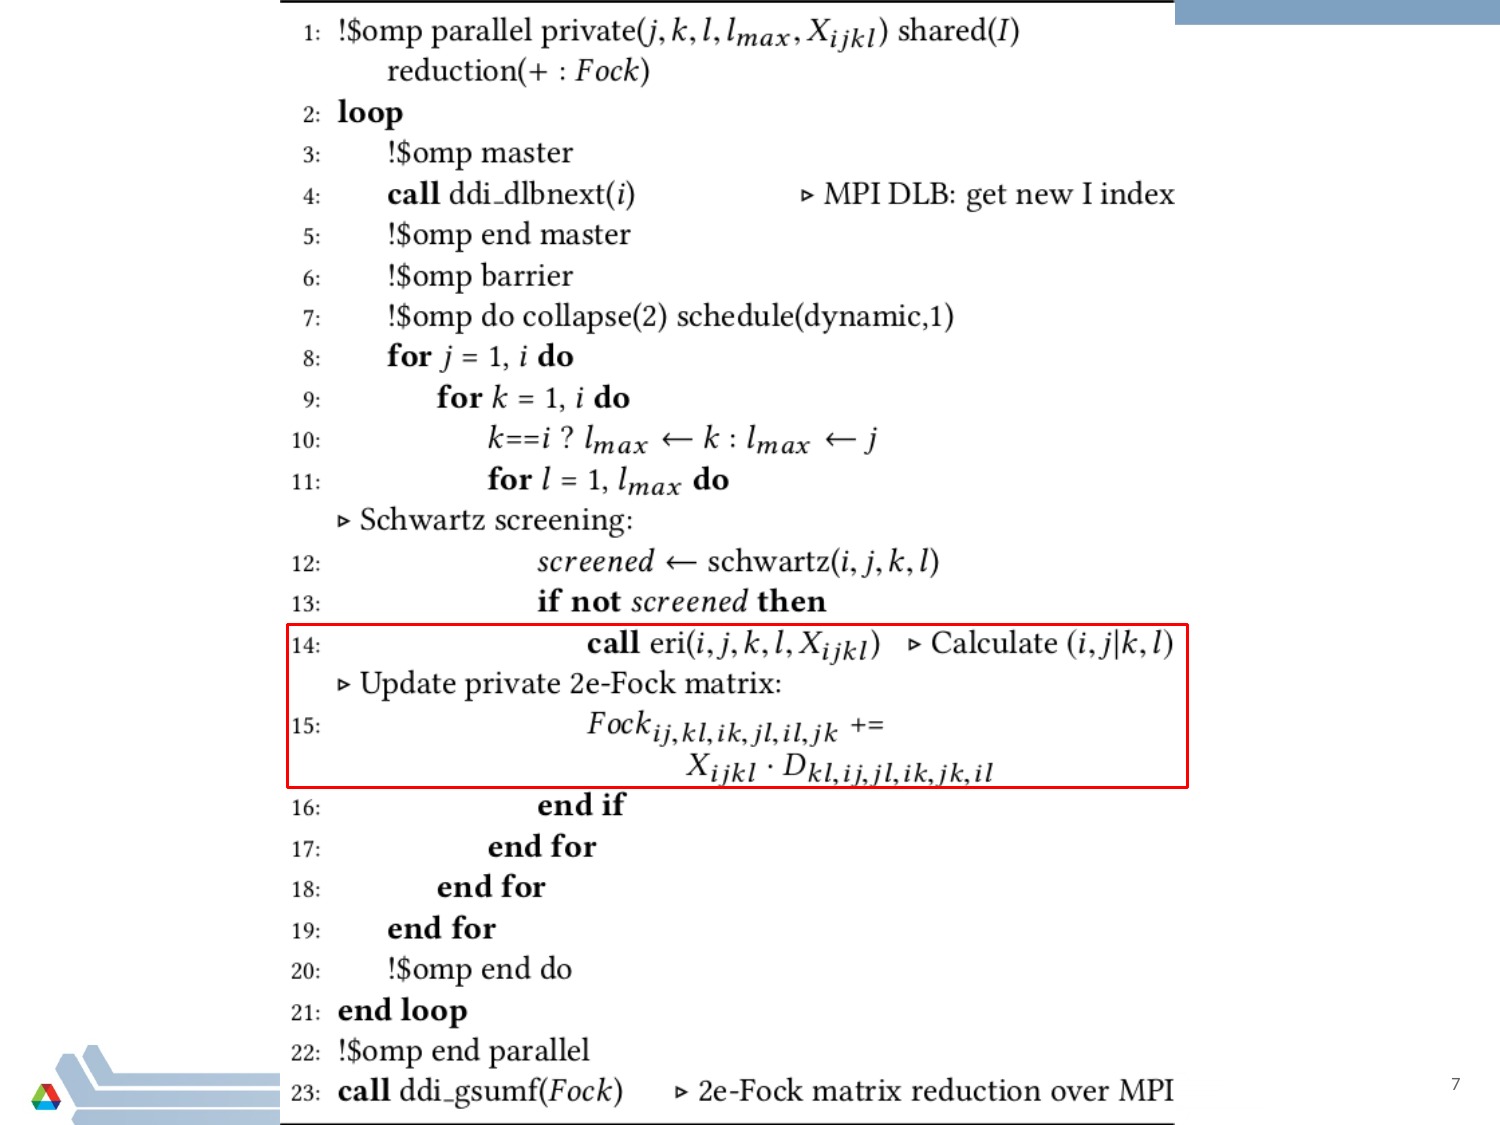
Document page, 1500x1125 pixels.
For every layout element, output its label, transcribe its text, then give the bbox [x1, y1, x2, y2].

slide_number 7 [1412, 1064, 1476, 1125]
text_box [1180, 624, 1188, 788]
picture [0, 0, 1500, 1125]
